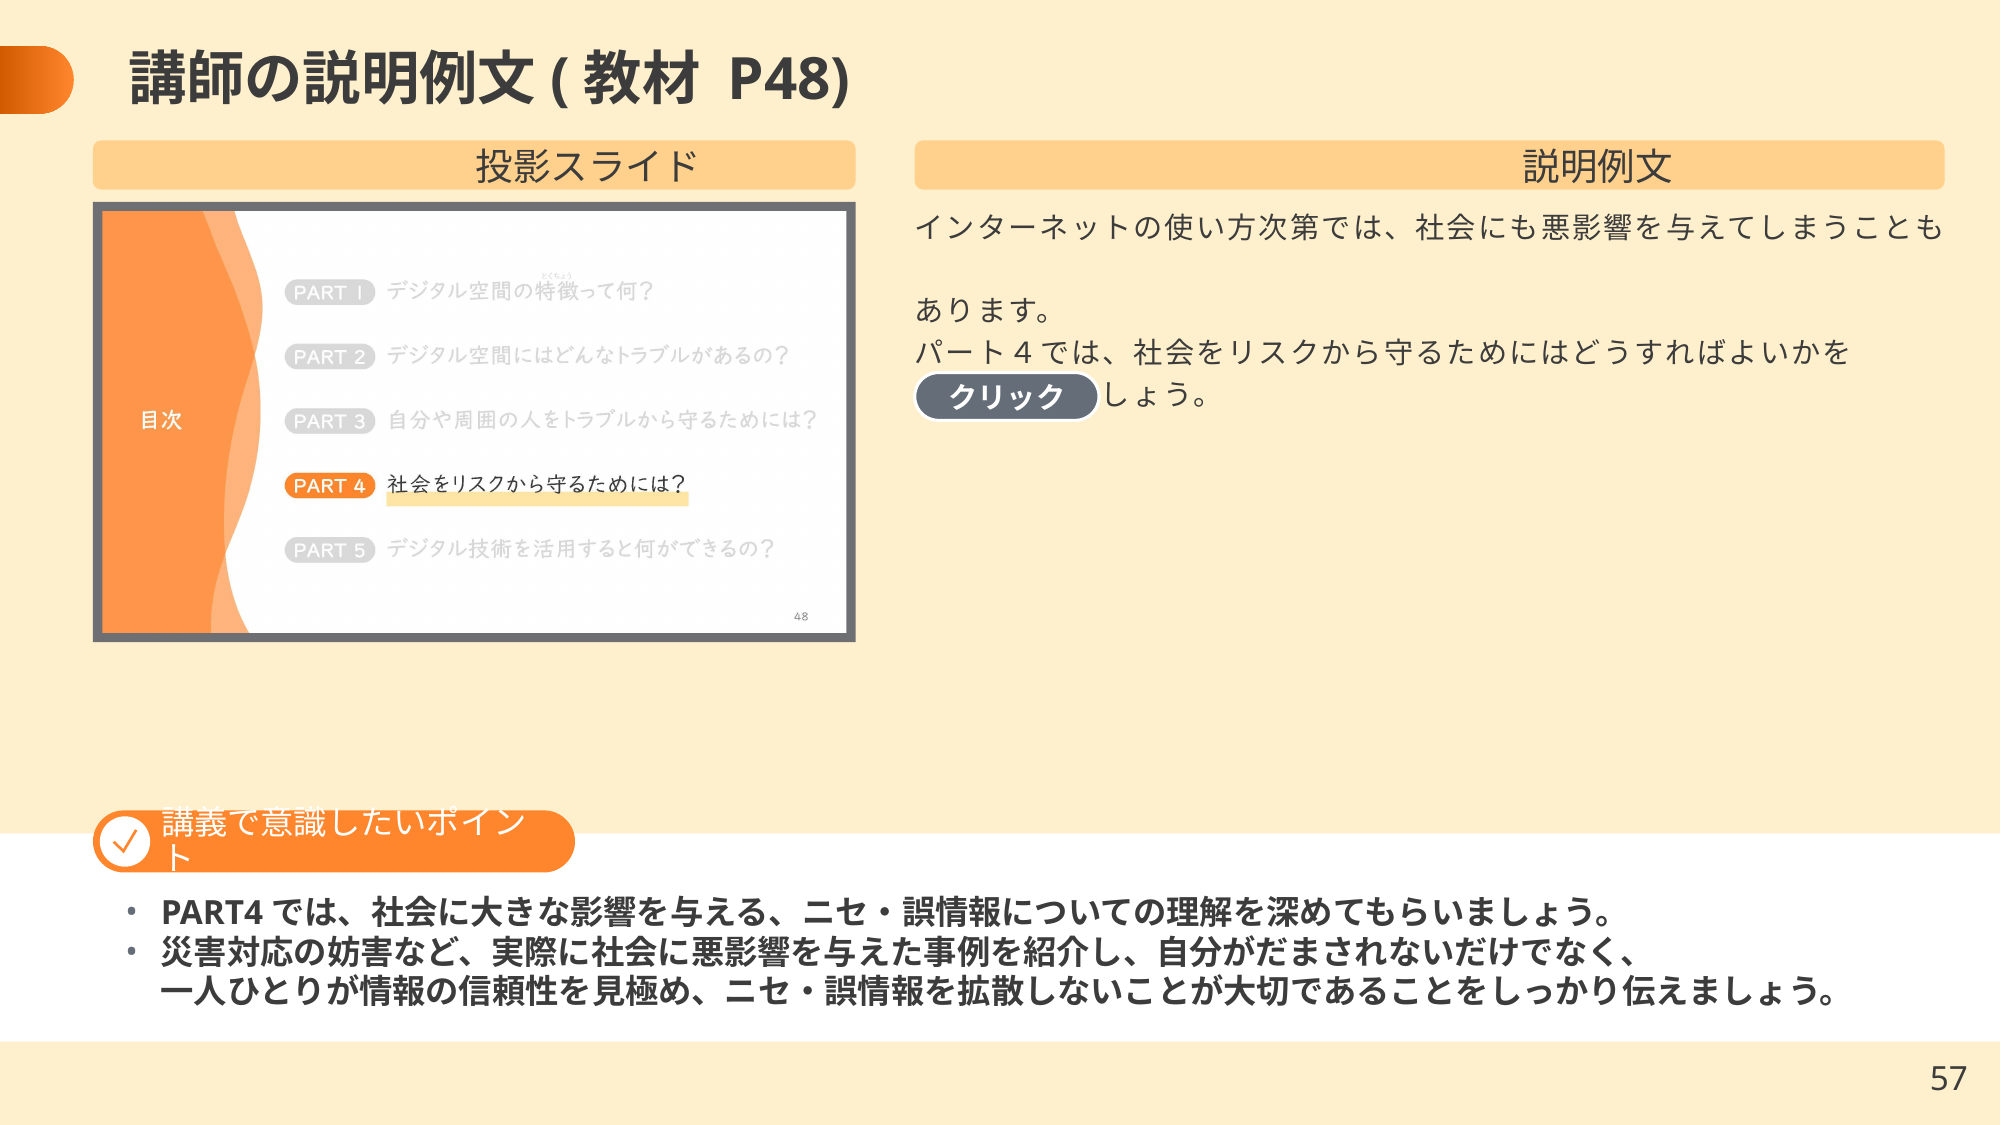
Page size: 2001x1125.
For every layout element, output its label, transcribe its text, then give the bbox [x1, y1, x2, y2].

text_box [0, 810, 2000, 1042]
picture [102, 211, 847, 633]
text_box [92, 201, 857, 643]
text_box 投影スライド [91, 139, 857, 191]
text_box 説明例文 [913, 139, 1946, 191]
slide_number 56 [1884, 1065, 1968, 1096]
title 講師の説明例文(教材 P48) [92, 49, 1908, 111]
text_box クリック [913, 371, 1101, 422]
text_box インターネットの使い方次第では、社会にも悪影響を与えてしまうことも あります。 パート４では、社会をリスクから守るためにはどうすればよいかを 学んでいきましょう。 [914, 201, 1945, 412]
